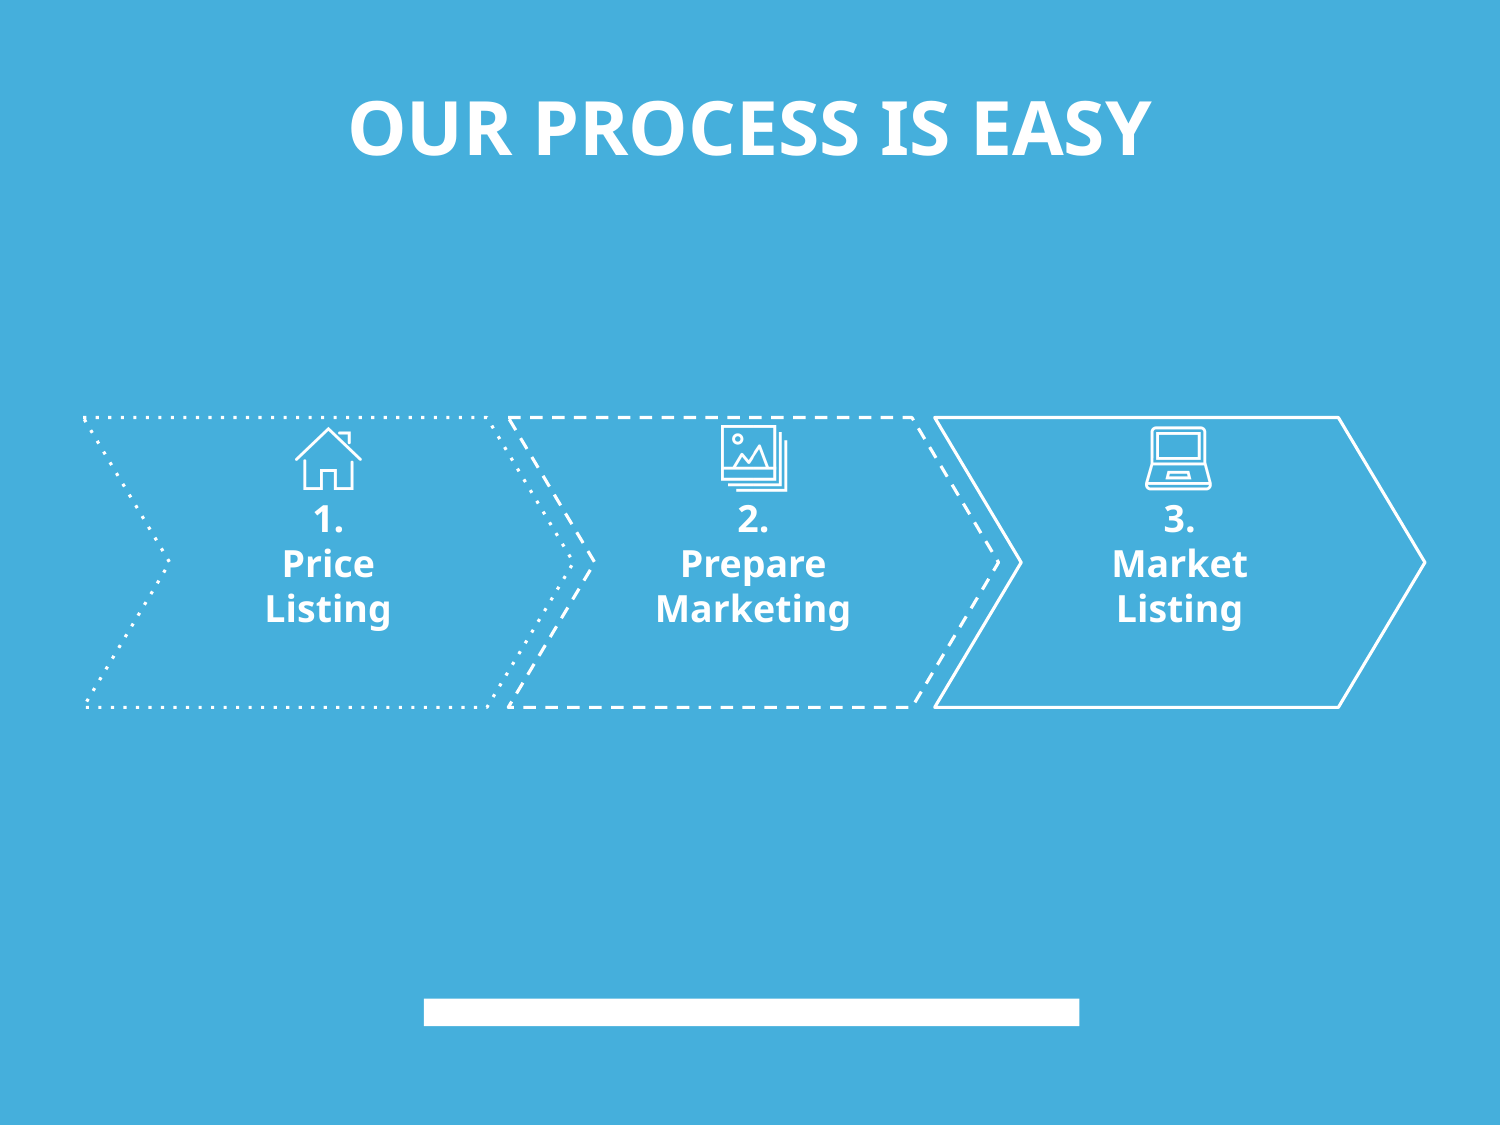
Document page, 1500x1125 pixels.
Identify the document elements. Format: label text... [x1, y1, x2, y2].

text_box 2. Prepare Marketing [508, 417, 999, 708]
picture [293, 423, 364, 494]
text_box 1. Price Listing [83, 417, 574, 708]
title OUR PROCESS IS EASY [75, 60, 1425, 186]
picture [1143, 423, 1214, 494]
text_box 3. Market Listing [934, 417, 1425, 708]
picture [719, 423, 790, 494]
